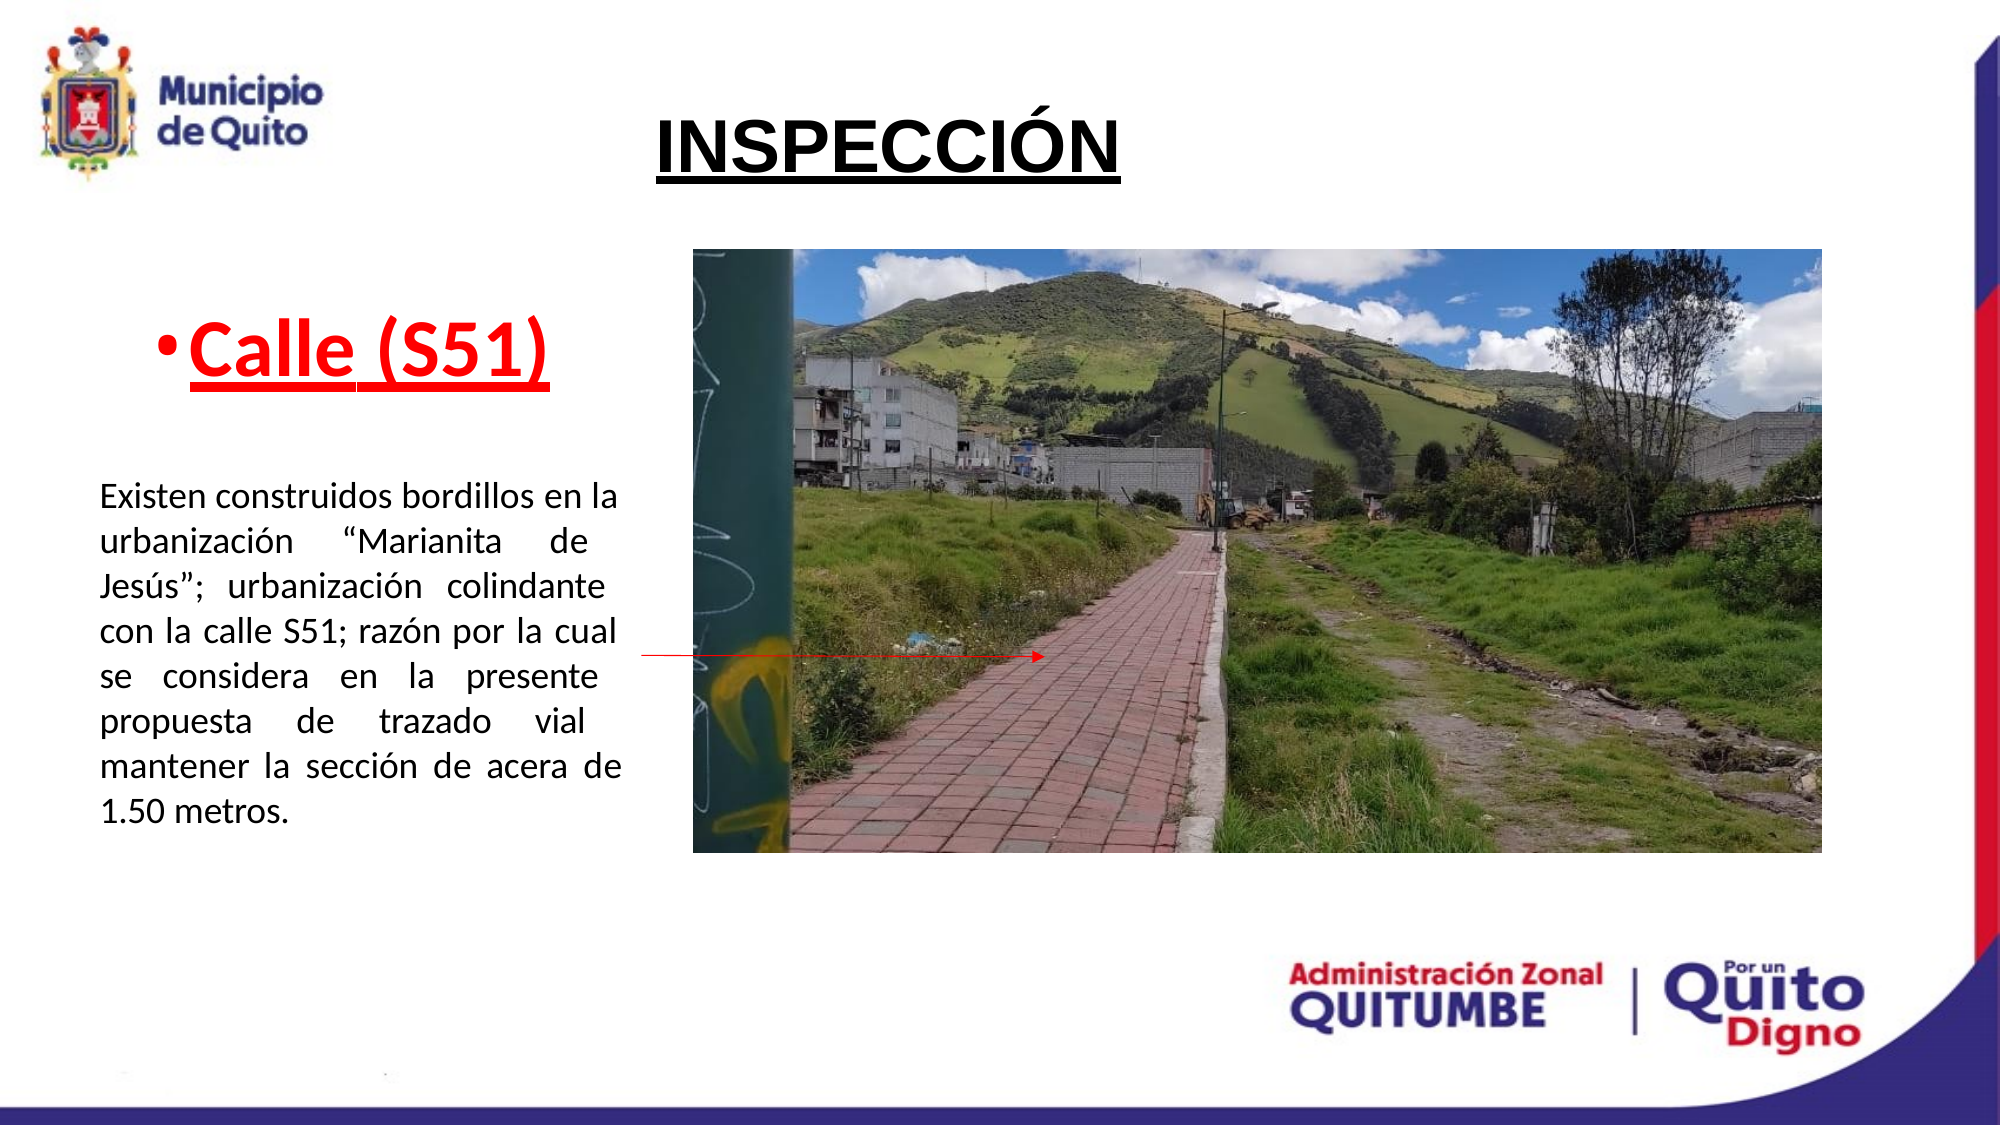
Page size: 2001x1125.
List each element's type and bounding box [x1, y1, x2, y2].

text_box [0, 0, 1822, 854]
picture [0, 34, 2000, 1125]
